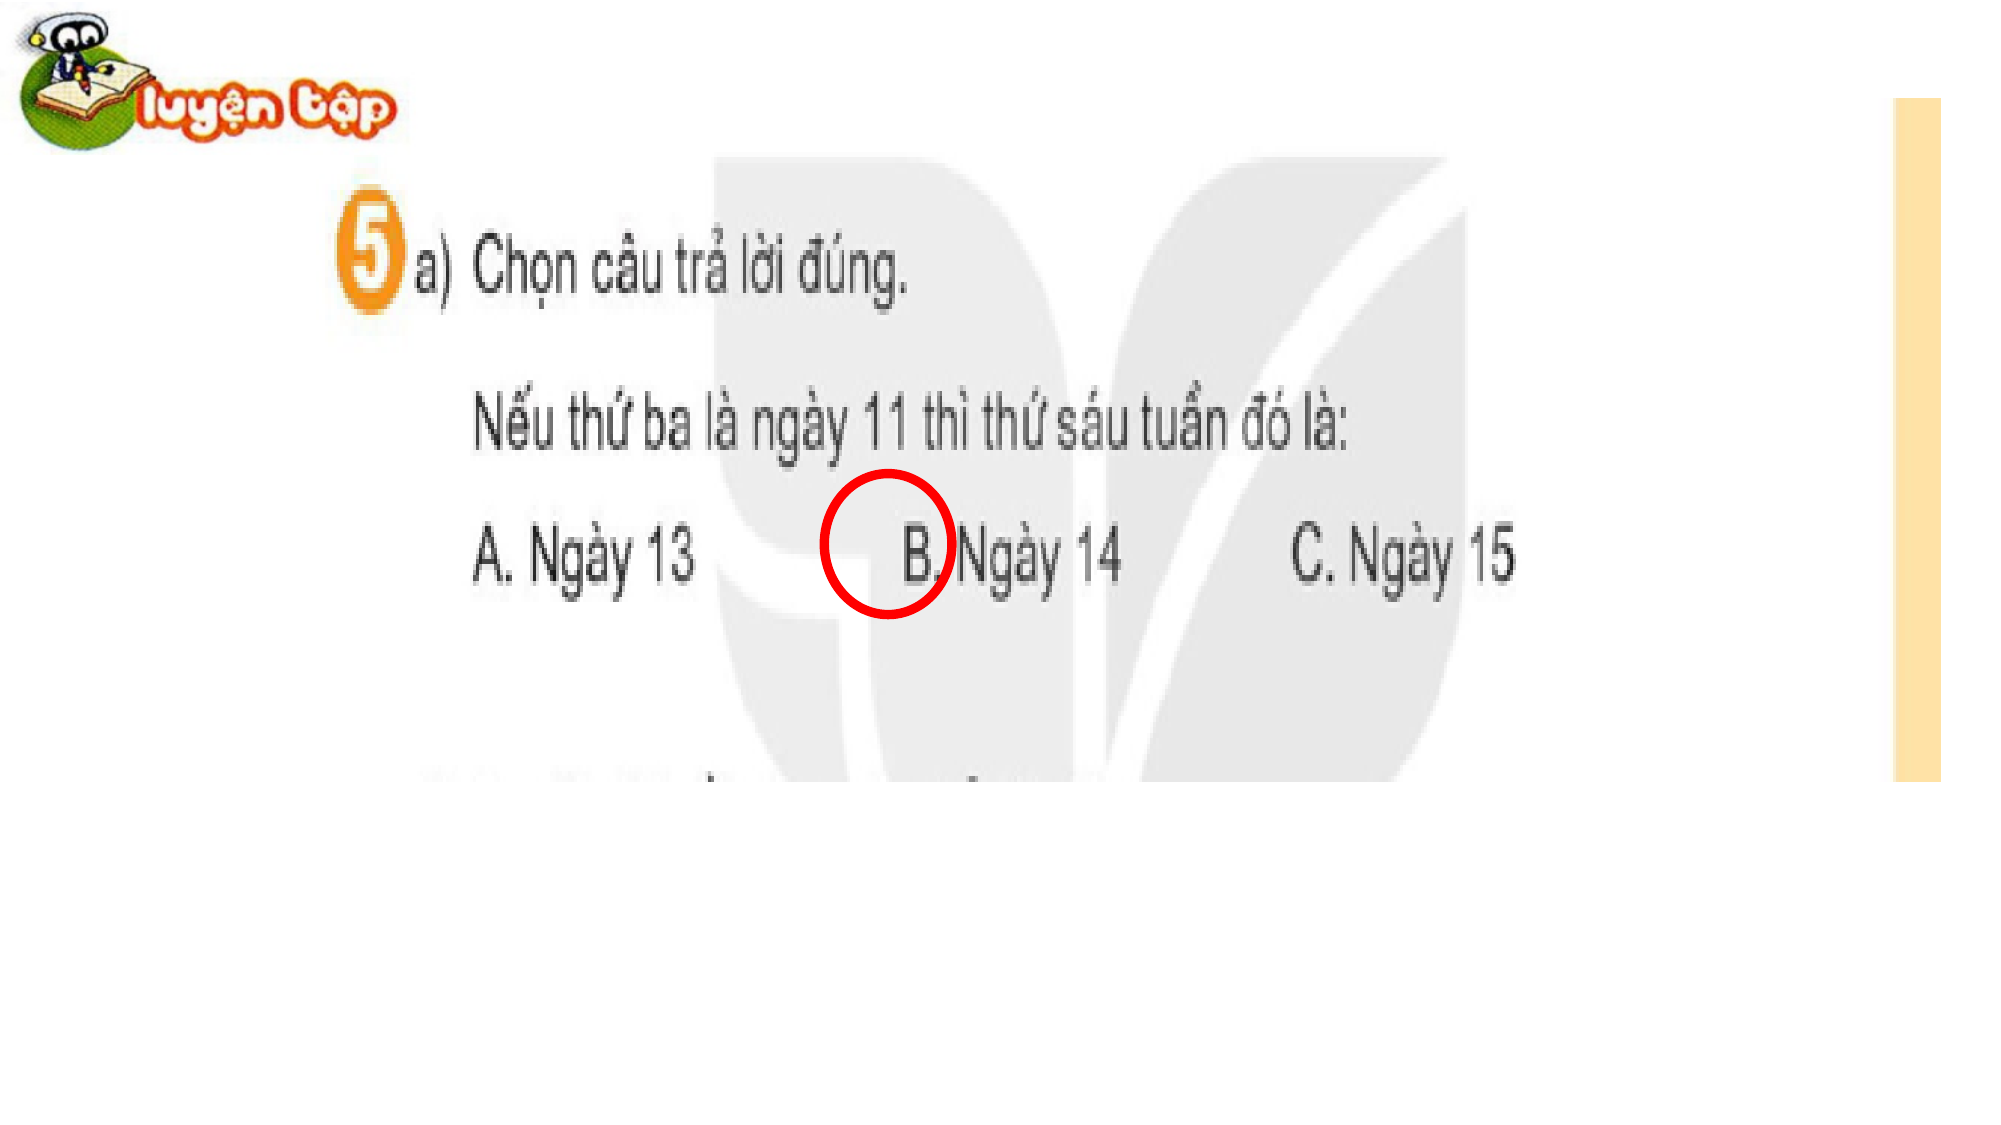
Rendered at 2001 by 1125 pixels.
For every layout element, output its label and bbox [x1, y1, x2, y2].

picture [0, 2, 1941, 782]
